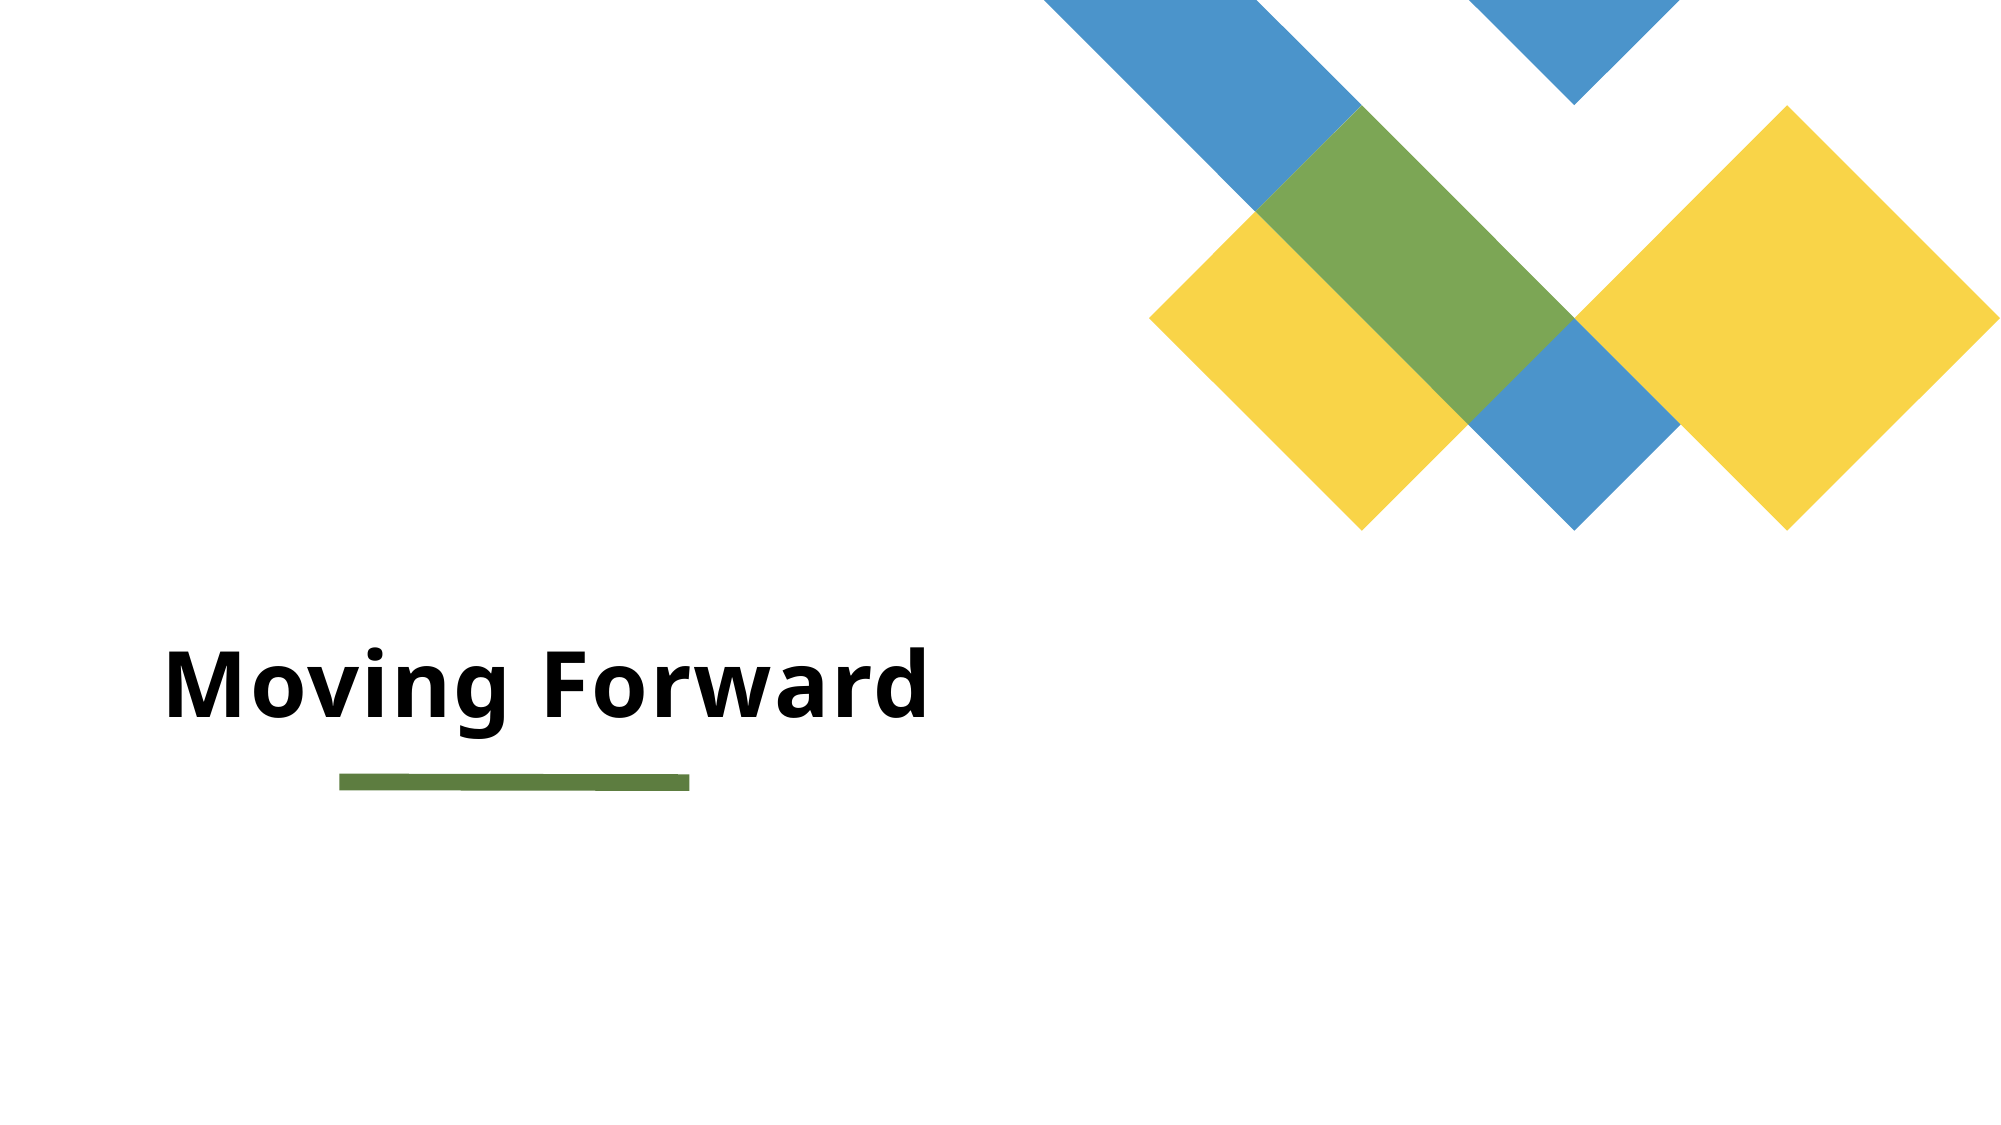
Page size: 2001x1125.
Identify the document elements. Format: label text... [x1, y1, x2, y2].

title Moving Forward [161, 318, 972, 736]
